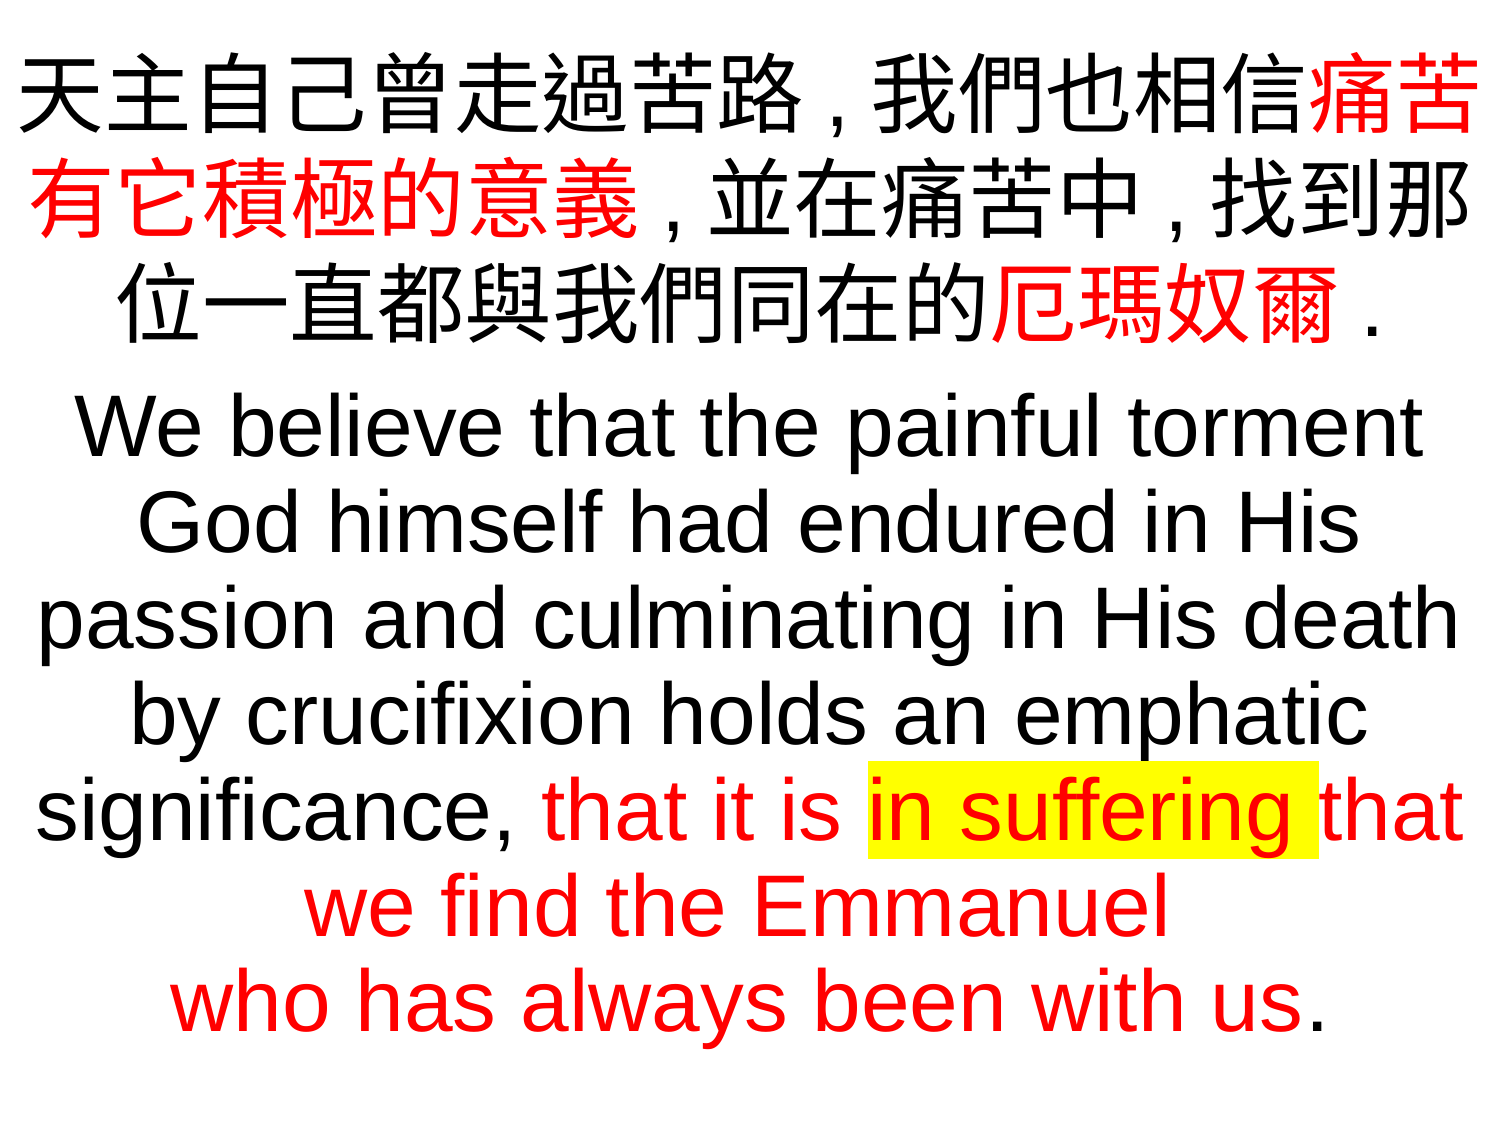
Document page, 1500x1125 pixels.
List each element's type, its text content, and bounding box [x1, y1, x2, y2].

subtitle 天主自己曾走過苦路,我們也相信痛苦有它積極的意義,並在痛苦中,找到那位一直都與我們同在的厄瑪奴爾. We believe that the painful torment God himself had endured in His passion and culminating in His death by crucifixion holds an emphatic significance, that it is in suffering that we find the Emmanuel who has always been with us. [0, 30, 1500, 1094]
